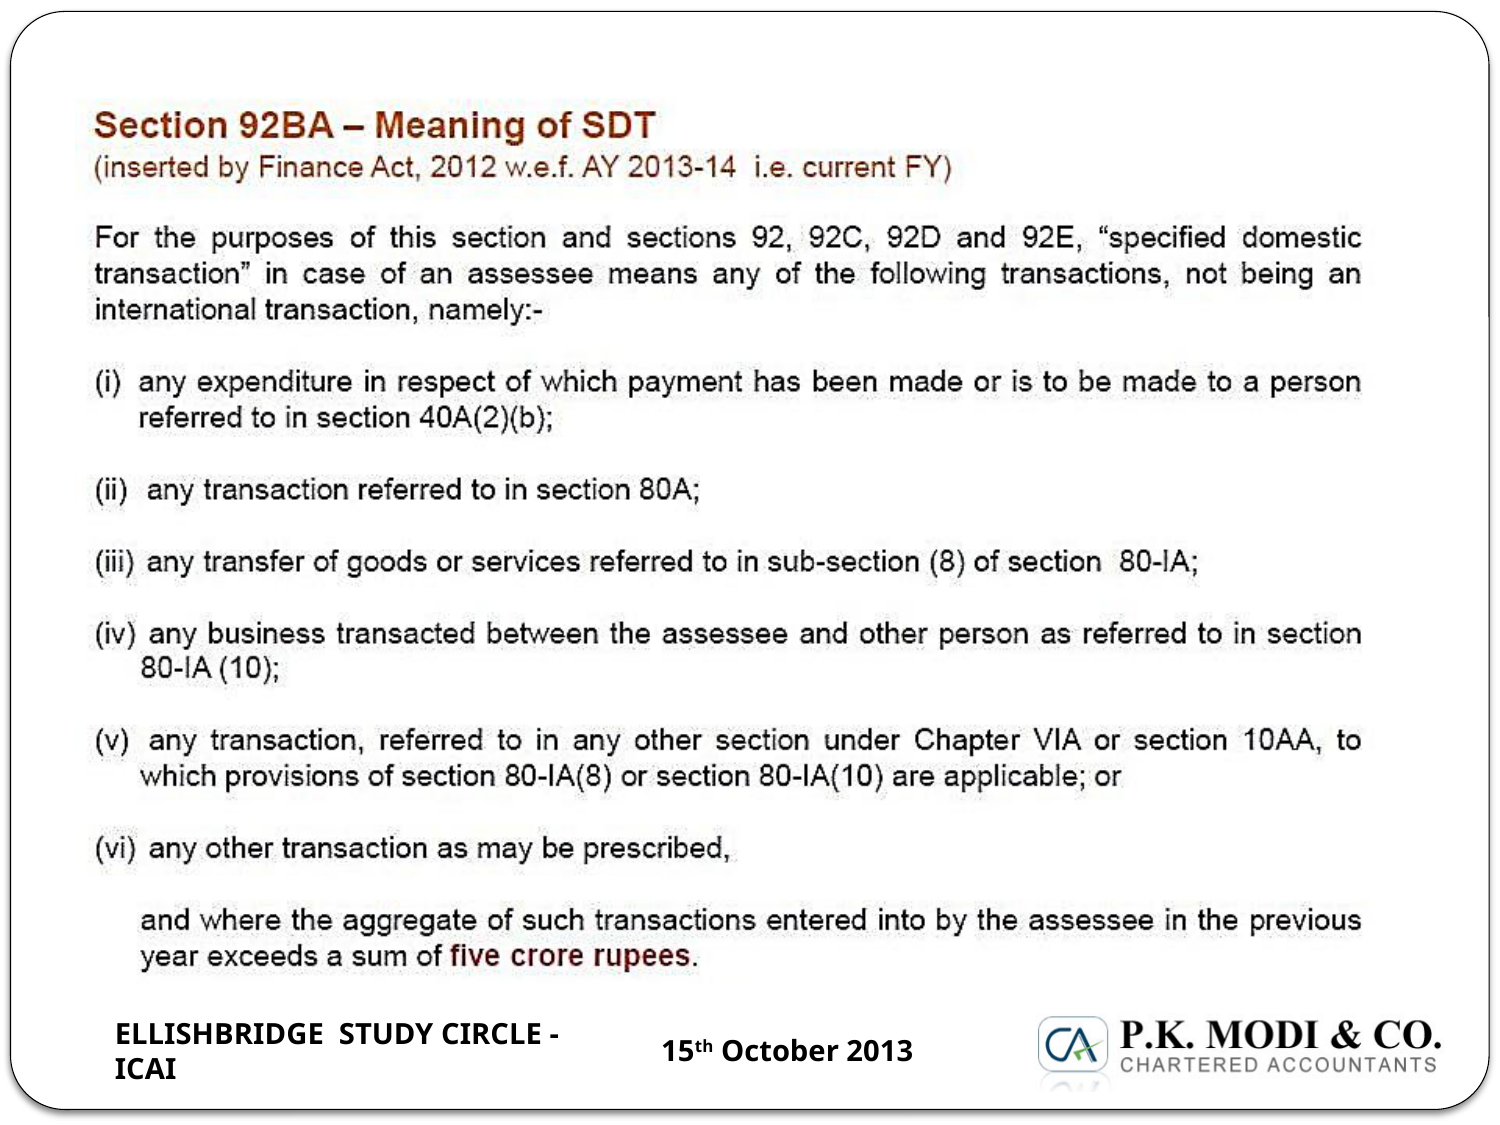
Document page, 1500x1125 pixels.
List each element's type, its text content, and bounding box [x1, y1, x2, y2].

picture [1024, 999, 1451, 1092]
picture [74, 74, 1390, 985]
text_box 15th October 2013 [562, 1012, 1013, 1088]
footer ELLISHBRIDGE STUDY CIRCLE -ICAI [99, 1012, 562, 1088]
